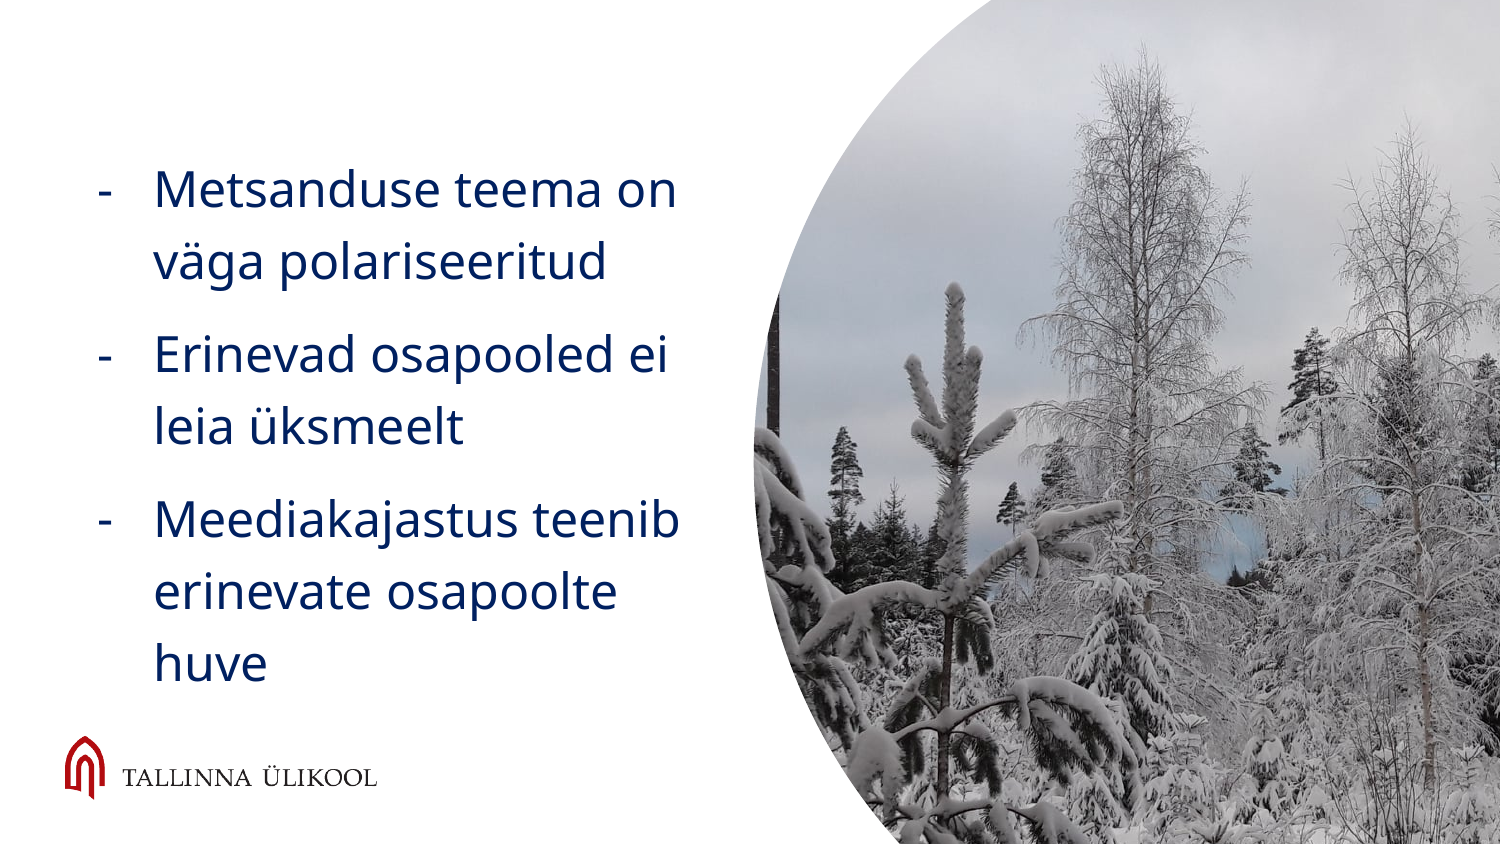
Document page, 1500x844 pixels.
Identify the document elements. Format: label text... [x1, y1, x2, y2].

picture [753, 0, 1500, 844]
text_box Metsanduse teema on väga polariseeritud Erinevad osapooled ei leia üksmeelt Meediakajastus teenib erinevate osapoolte huve [82, 138, 719, 688]
picture [65, 735, 377, 800]
